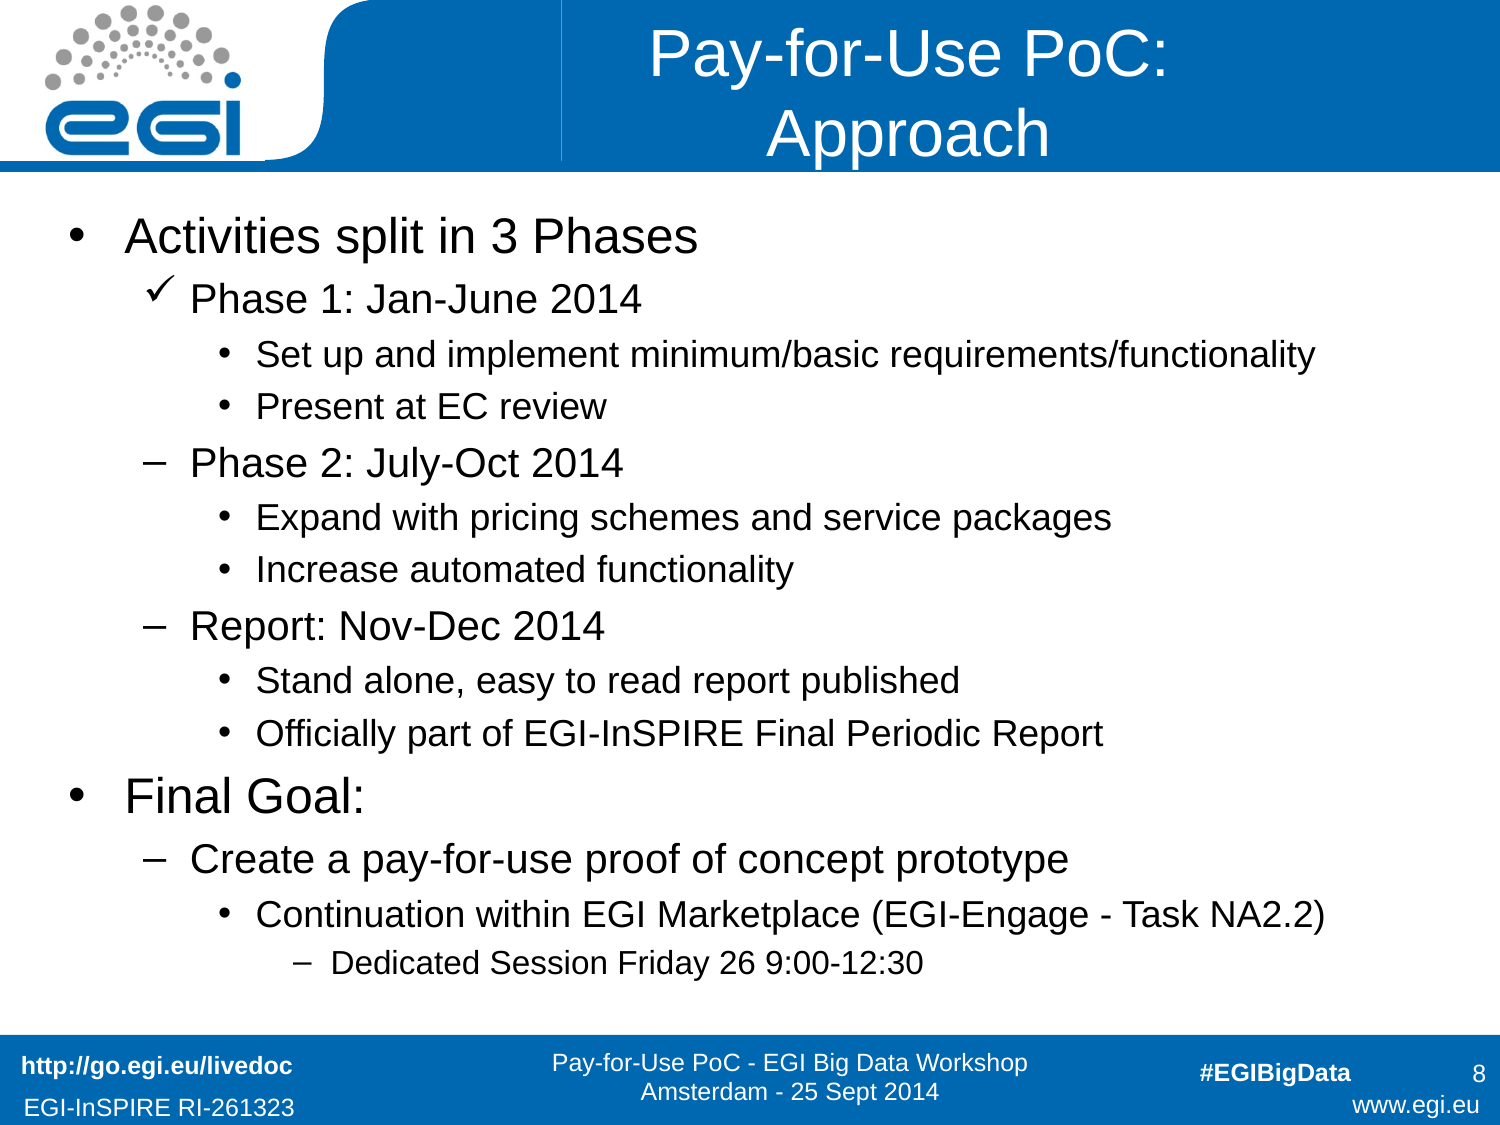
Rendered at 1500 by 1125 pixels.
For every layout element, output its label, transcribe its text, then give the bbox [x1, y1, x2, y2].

list Activities split in 3 Phases Phase 1: Jan-June 2014 Set up and implement minimum/basic requirements/functionality Present at EC review Phase 2: July-Oct 2014 Expand with pricing schemes and service packages Increase automated functionality Report: Nov-Dec 2014 Stand alone, easy to read report published Officially part of EGI-InSPIRE Final Periodic Report Final Goal: Create a pay-for-use proof of concept prototype Continuation within EGI Marketplace (EGI-Engage - Task NA2.2) Dedicated Session Friday 26 9:00-12:30 [53, 196, 1500, 1035]
slide_number 8 [1151, 1042, 1500, 1103]
footer Pay-for-Use PoC - EGI Big Data Workshop Amsterdam - 25 Sept 2014 [512, 1045, 1069, 1106]
title Pay-for-Use PoC: Approach [348, 19, 1471, 161]
picture [0, 0, 265, 161]
text_box http://go.egi.eu/livedoc [0, 1034, 309, 1094]
text_box #EGIBigData [1116, 1048, 1436, 1094]
